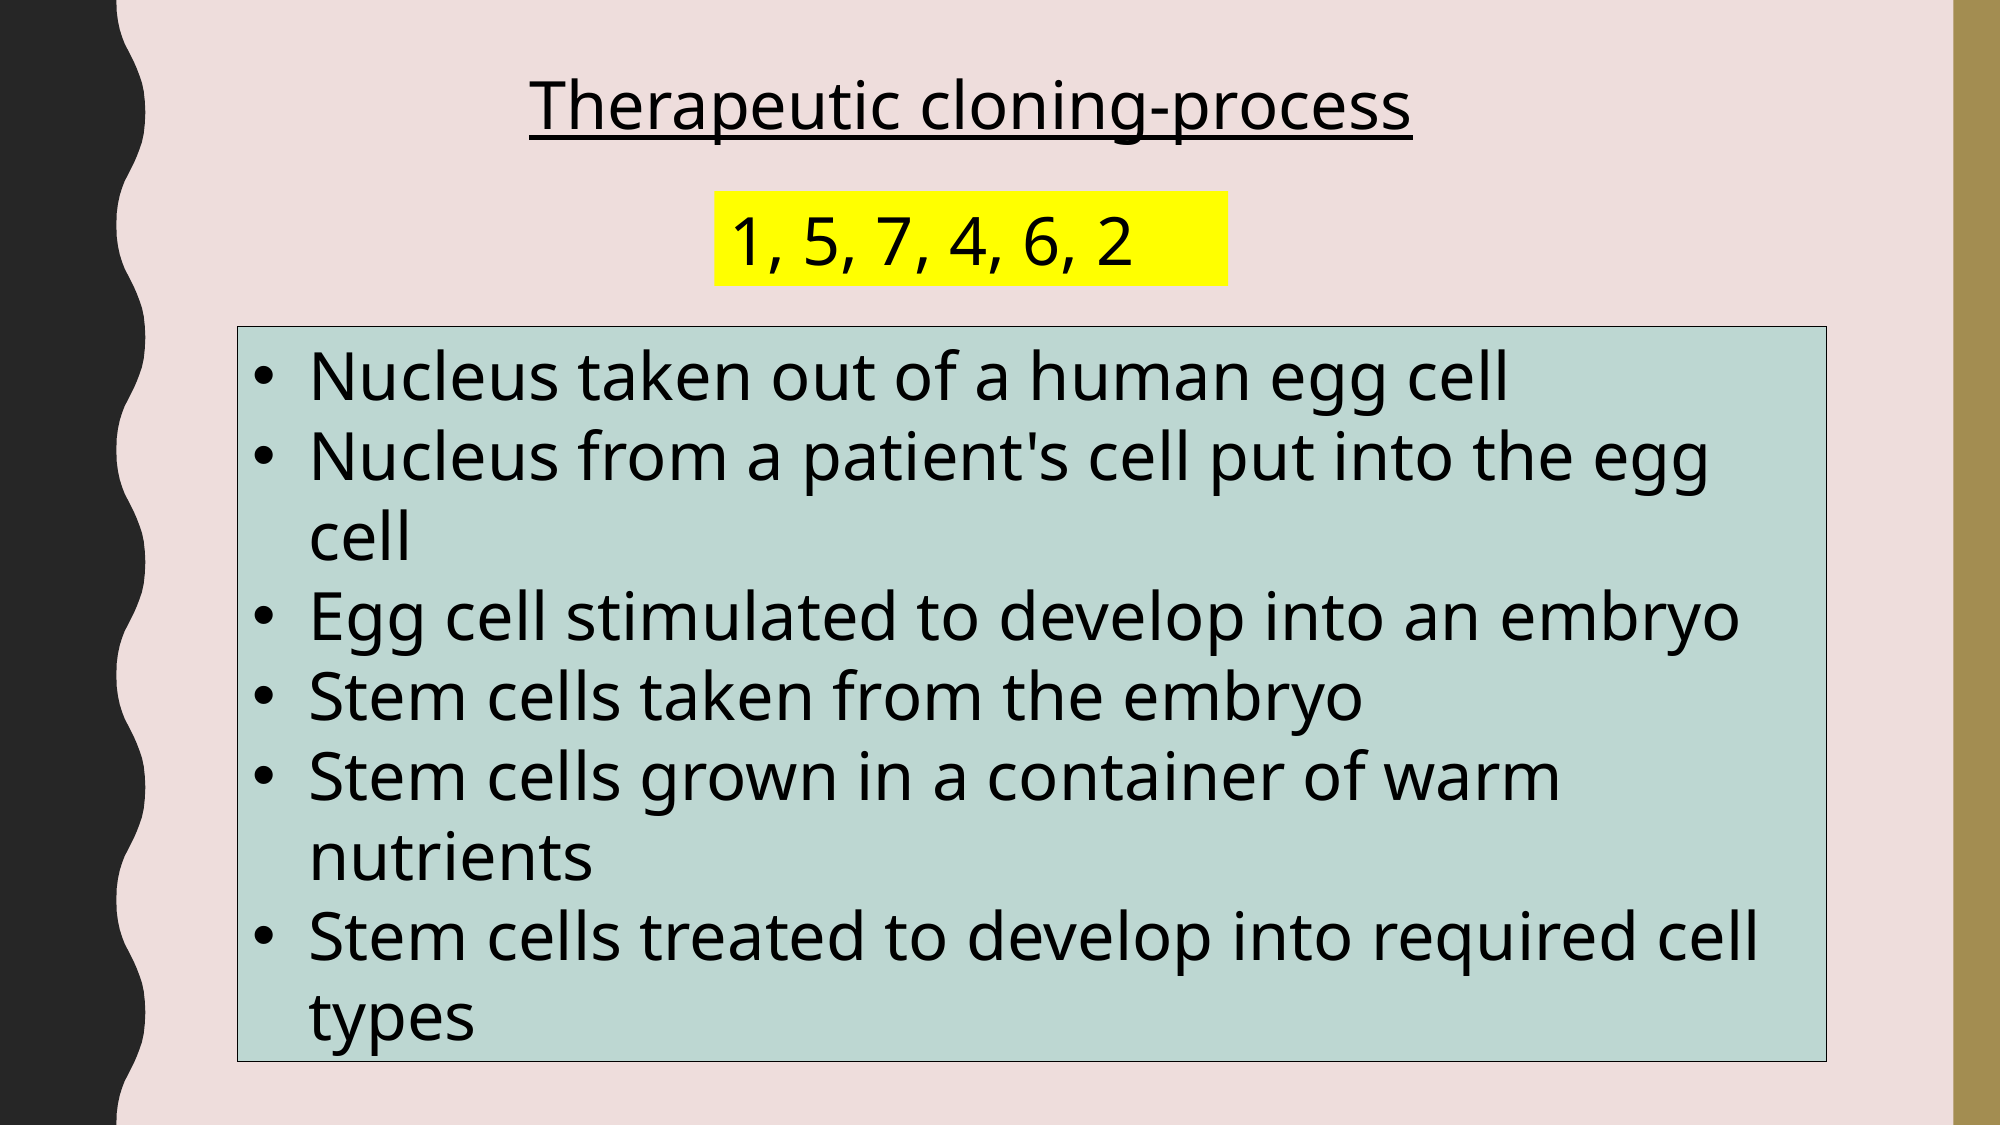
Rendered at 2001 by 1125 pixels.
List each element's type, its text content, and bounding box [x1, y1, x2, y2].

text_box Nucleus taken out of a human egg cell Nucleus from a patient's cell put into the egg cell Egg cell stimulated to develop into an embryo Stem cells taken from the embryo Stem cells grown in a container of warm nutrients Stem cells treated to develop into required cell types [237, 326, 1827, 1062]
text_box Therapeutic cloning-process [514, 55, 1429, 151]
text_box 1, 5, 7, 4, 6, 2 [714, 191, 1229, 286]
